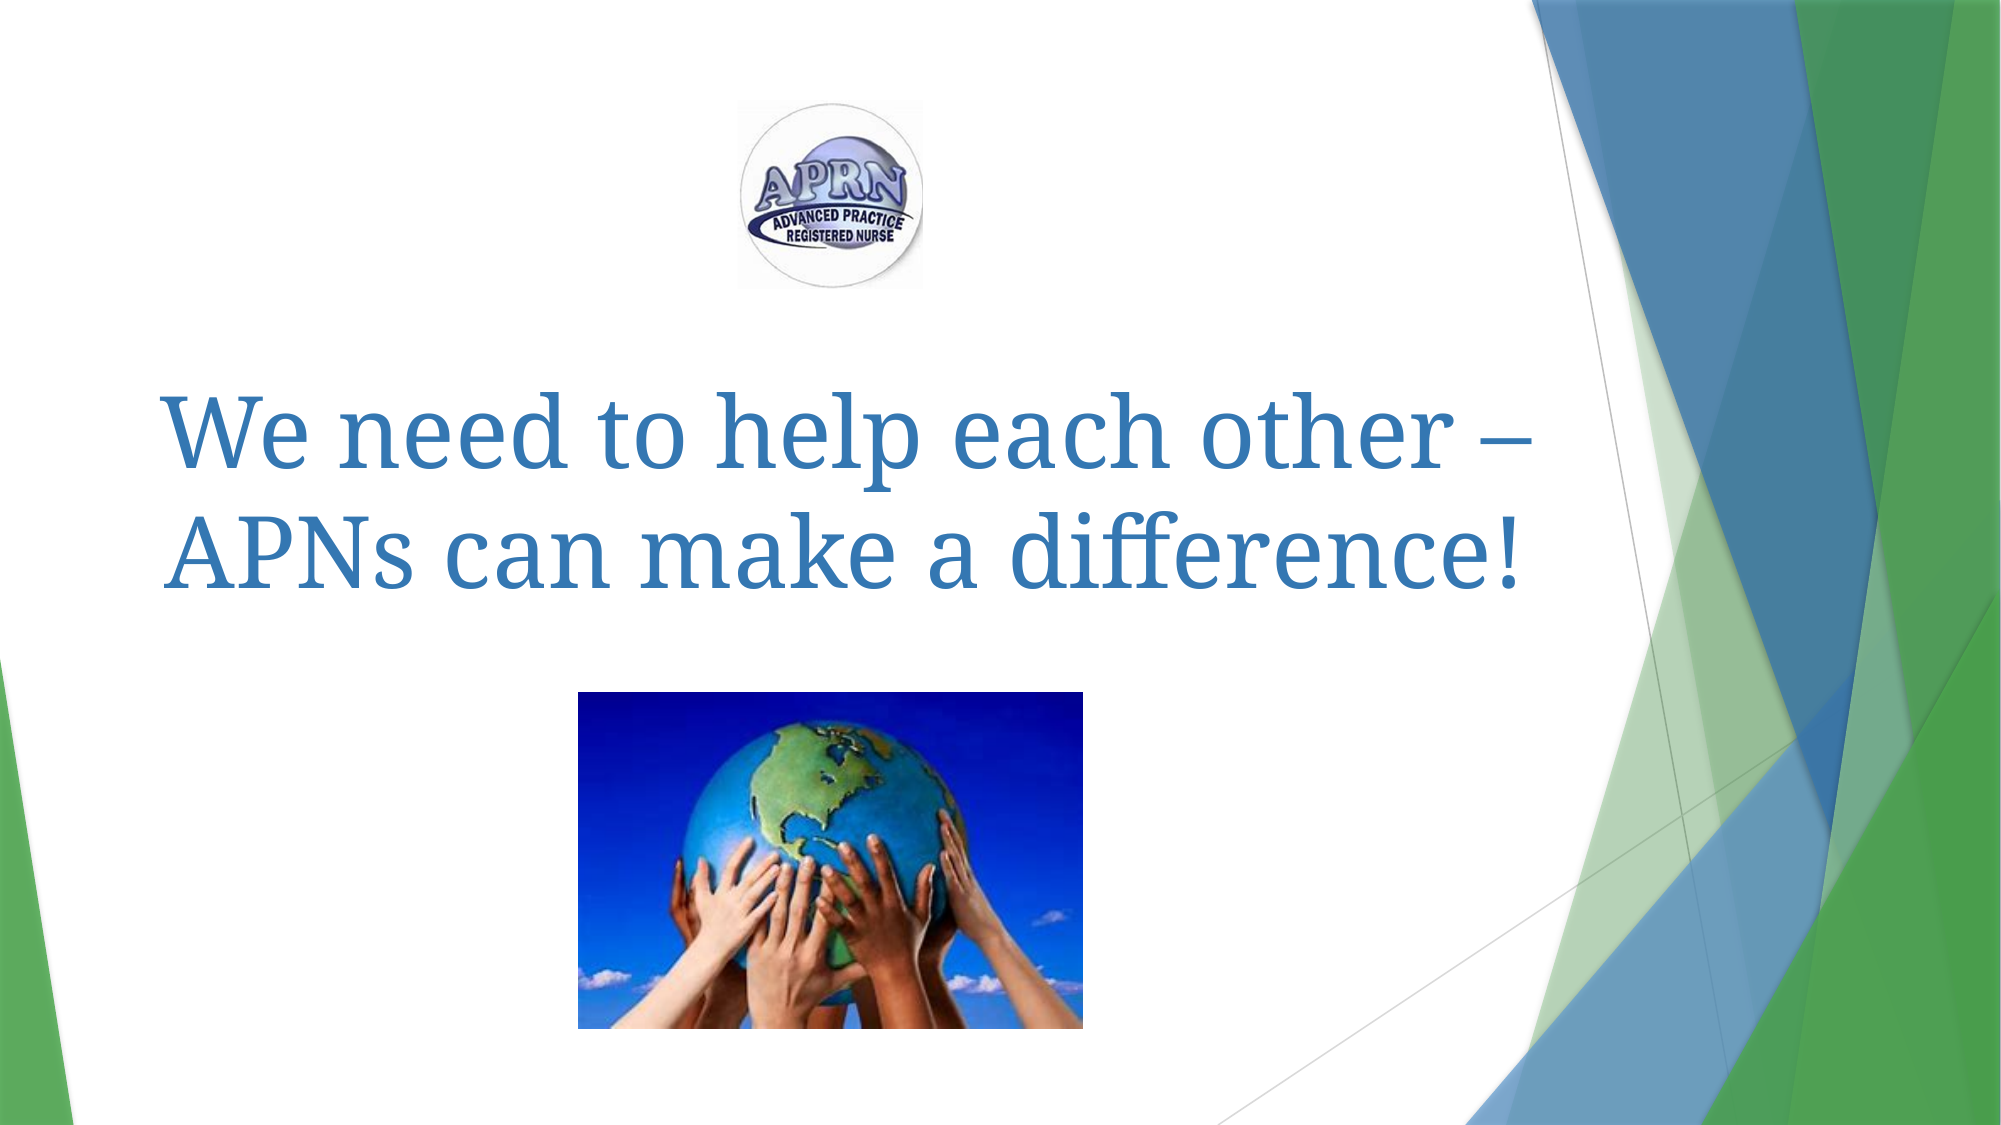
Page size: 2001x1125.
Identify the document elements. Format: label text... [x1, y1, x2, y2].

picture [577, 692, 1084, 1029]
picture [737, 99, 924, 289]
title We need to help each other – APNs can make a difference! [140, 361, 1551, 578]
